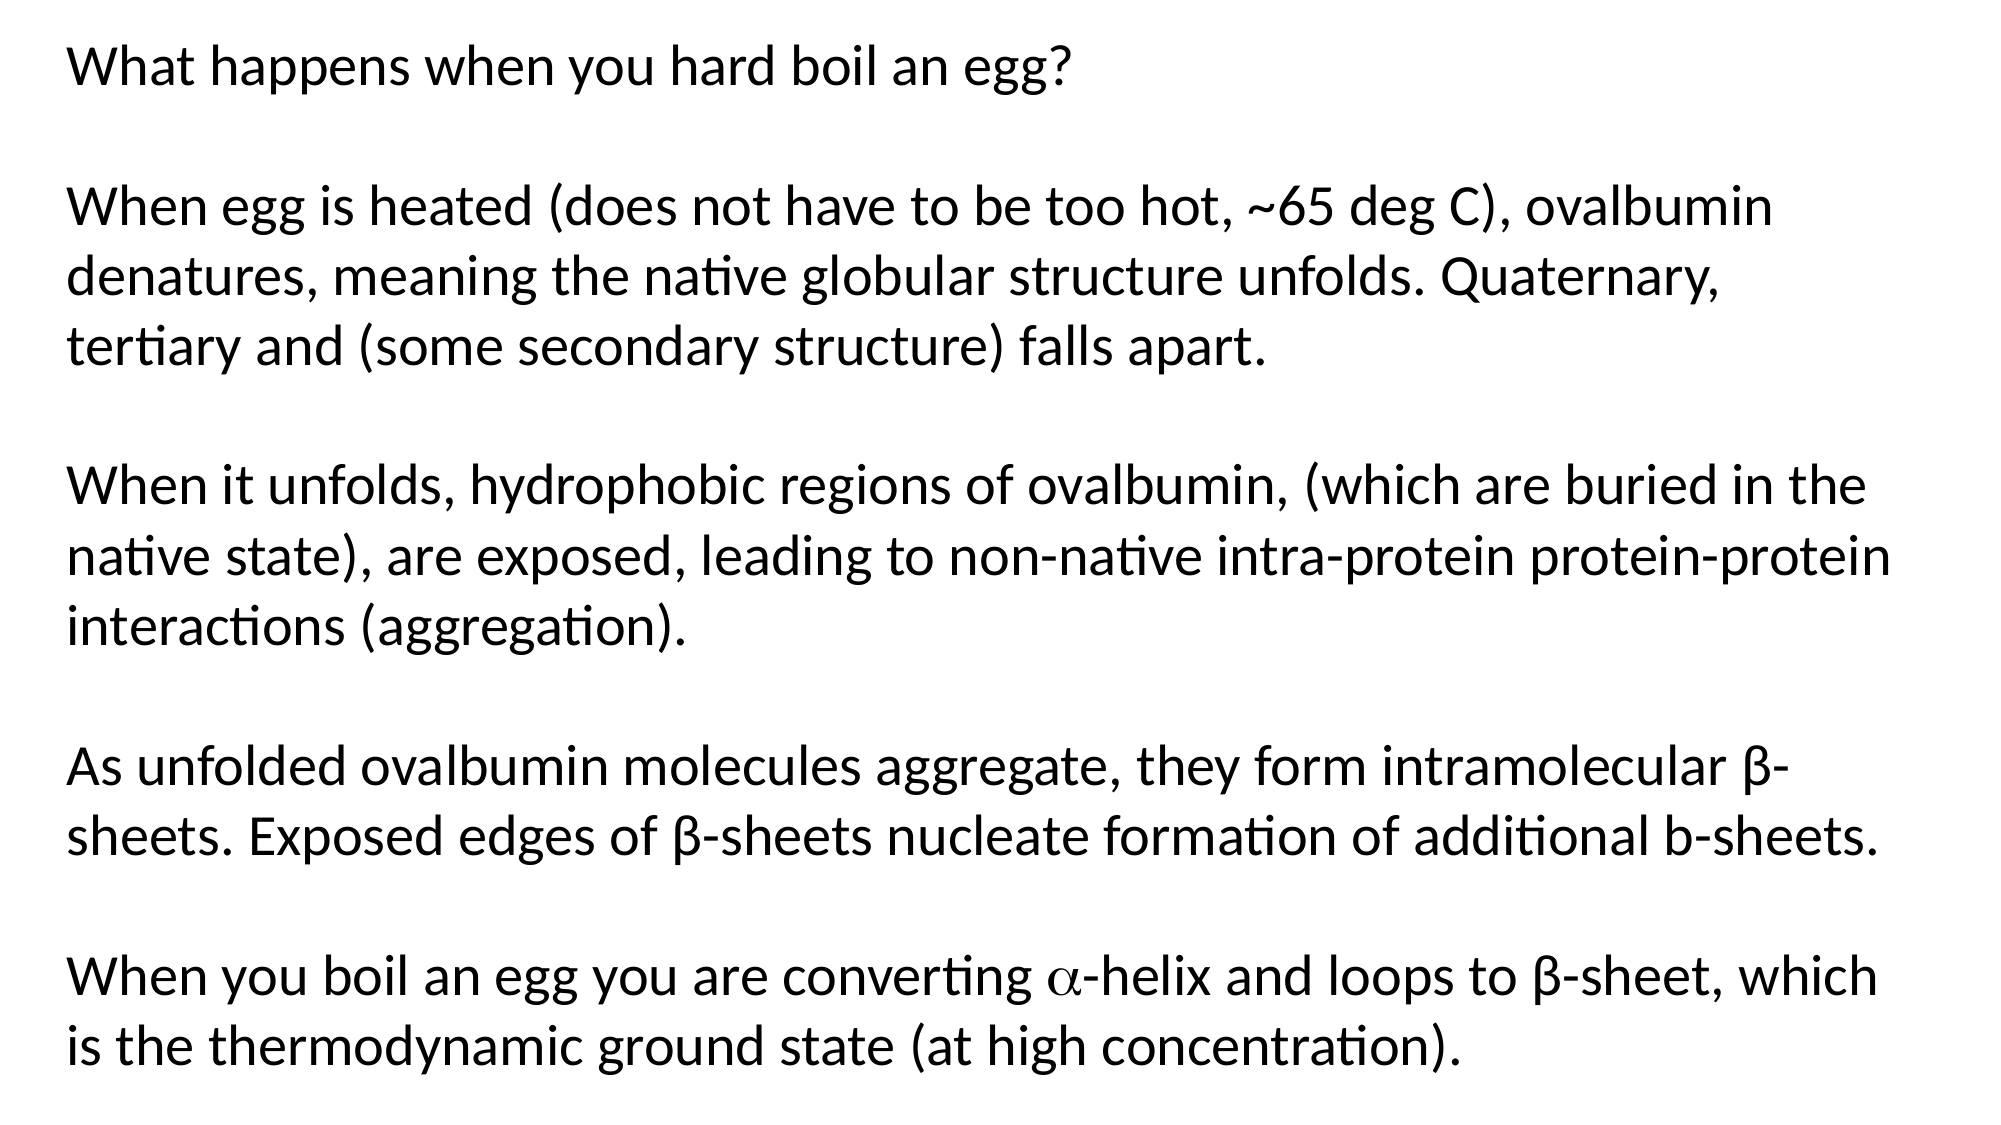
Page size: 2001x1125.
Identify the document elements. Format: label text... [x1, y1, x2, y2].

text_box What happens when you hard boil an egg? When egg is heated (does not have to be too hot, ~65 deg C), ovalbumin denatures, meaning the native globular structure unfolds. Quaternary, tertiary and (some secondary structure) falls apart. When it unfolds, hydrophobic regions of ovalbumin, (which are buried in the native state), are exposed, leading to non-native intra-protein protein-protein interactions (aggregation). As unfolded ovalbumin molecules aggregate, they form intramolecular β-sheets. Exposed edges of β-sheets nucleate formation of additional b-sheets. When you boil an egg you are converting a-helix and loops to β-sheet, which is the thermodynamic ground state (at high concentration). [52, 19, 1911, 1125]
